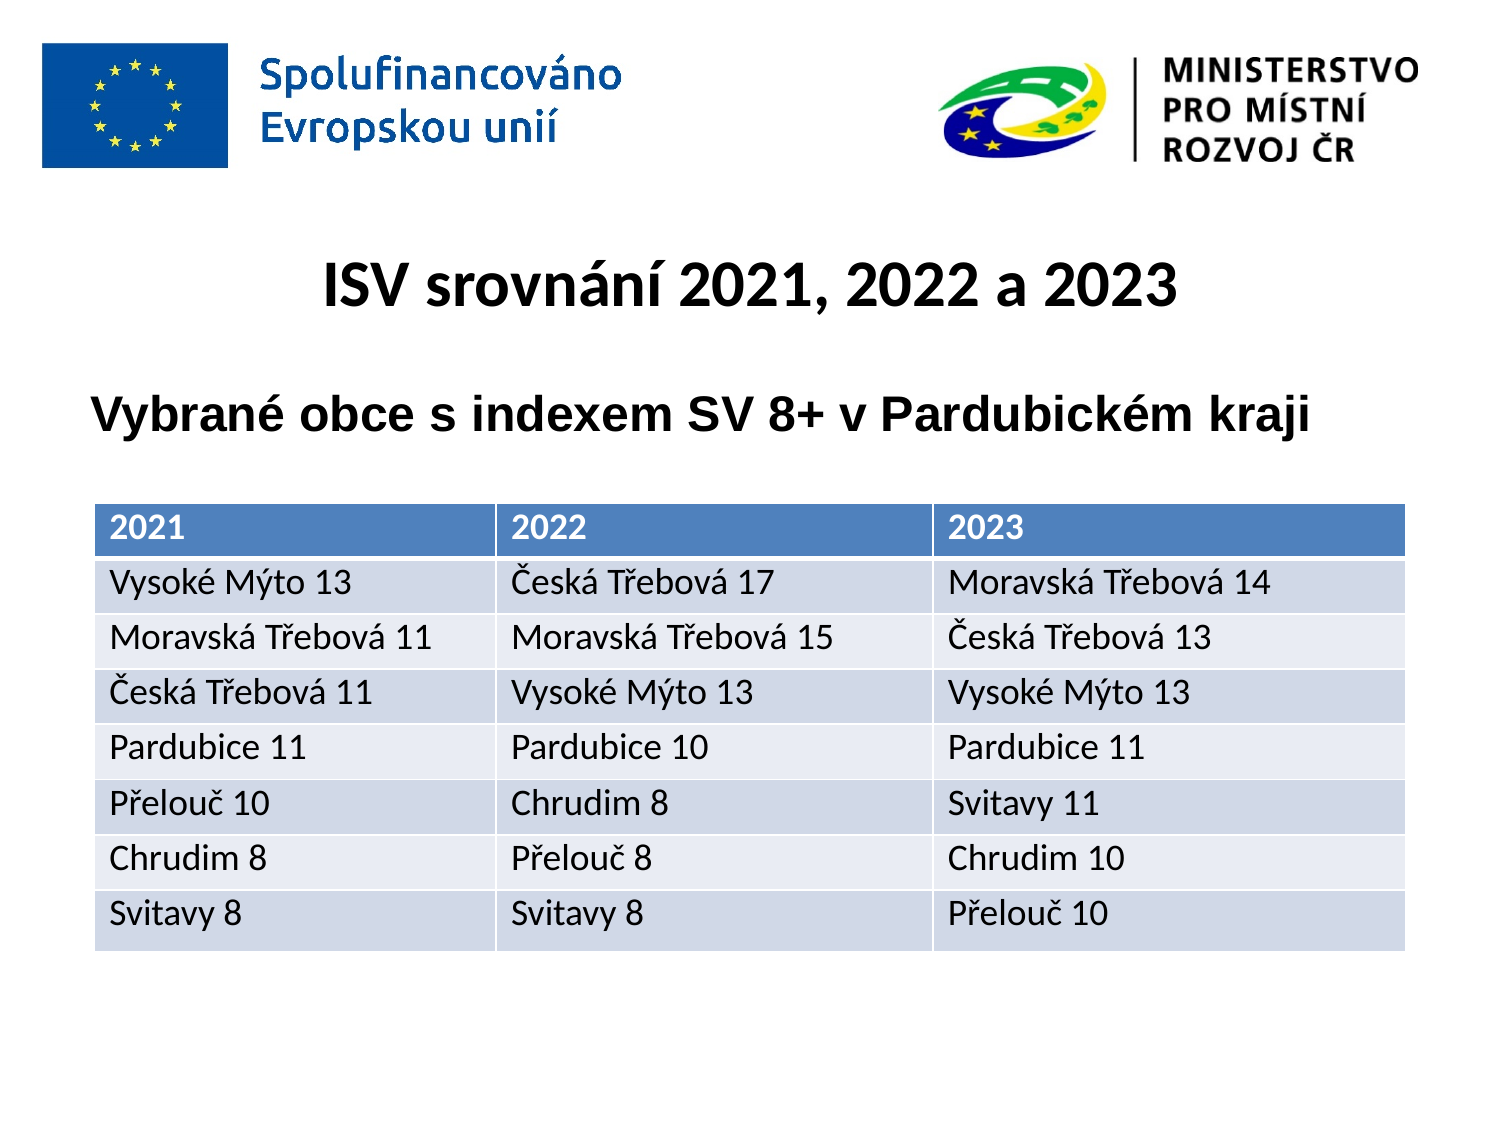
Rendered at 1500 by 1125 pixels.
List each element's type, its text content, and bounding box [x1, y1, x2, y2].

table_cell Pardubice 10 [497, 725, 932, 779]
table_cell Chrudim 8 [95, 836, 495, 889]
table_header 2021 [95, 504, 495, 556]
table_header 2022 [497, 504, 932, 556]
table_cell Svitavy 8 [497, 891, 932, 951]
picture [28, 23, 645, 184]
table_cell Chrudim 8 [497, 780, 932, 834]
table_cell Vysoké Mýto 13 [95, 561, 495, 613]
table_header 2023 [934, 504, 1405, 556]
table_cell Chrudim 10 [934, 836, 1405, 889]
table_cell Vysoké Mýto 13 [934, 670, 1405, 723]
table_cell Česká Třebová 17 [497, 561, 932, 613]
table_cell Vysoké Mýto 13 [497, 670, 932, 723]
picture [938, 57, 1418, 162]
table_cell Přelouč 10 [95, 780, 495, 834]
table_cell Moravská Třebová 14 [934, 561, 1405, 613]
title ISV srovnání 2021, 2022 a 2023 [75, 186, 1426, 374]
table_cell Moravská Třebová 15 [497, 615, 932, 668]
table_cell Svitavy 8 [95, 891, 495, 951]
table_cell Pardubice 11 [95, 725, 495, 779]
table_cell Pardubice 11 [934, 725, 1405, 779]
table_cell Česká Třebová 13 [934, 615, 1405, 668]
table_cell Svitavy 11 [934, 780, 1405, 834]
table_cell Česká Třebová 11 [95, 670, 495, 723]
table_cell Přelouč 10 [934, 891, 1405, 951]
table_cell Moravská Třebová 11 [95, 615, 495, 668]
list Vybrané obce s indexem SV 8+ v Pardubickém kraji [75, 373, 1425, 1059]
table_cell Přelouč 8 [497, 836, 932, 889]
